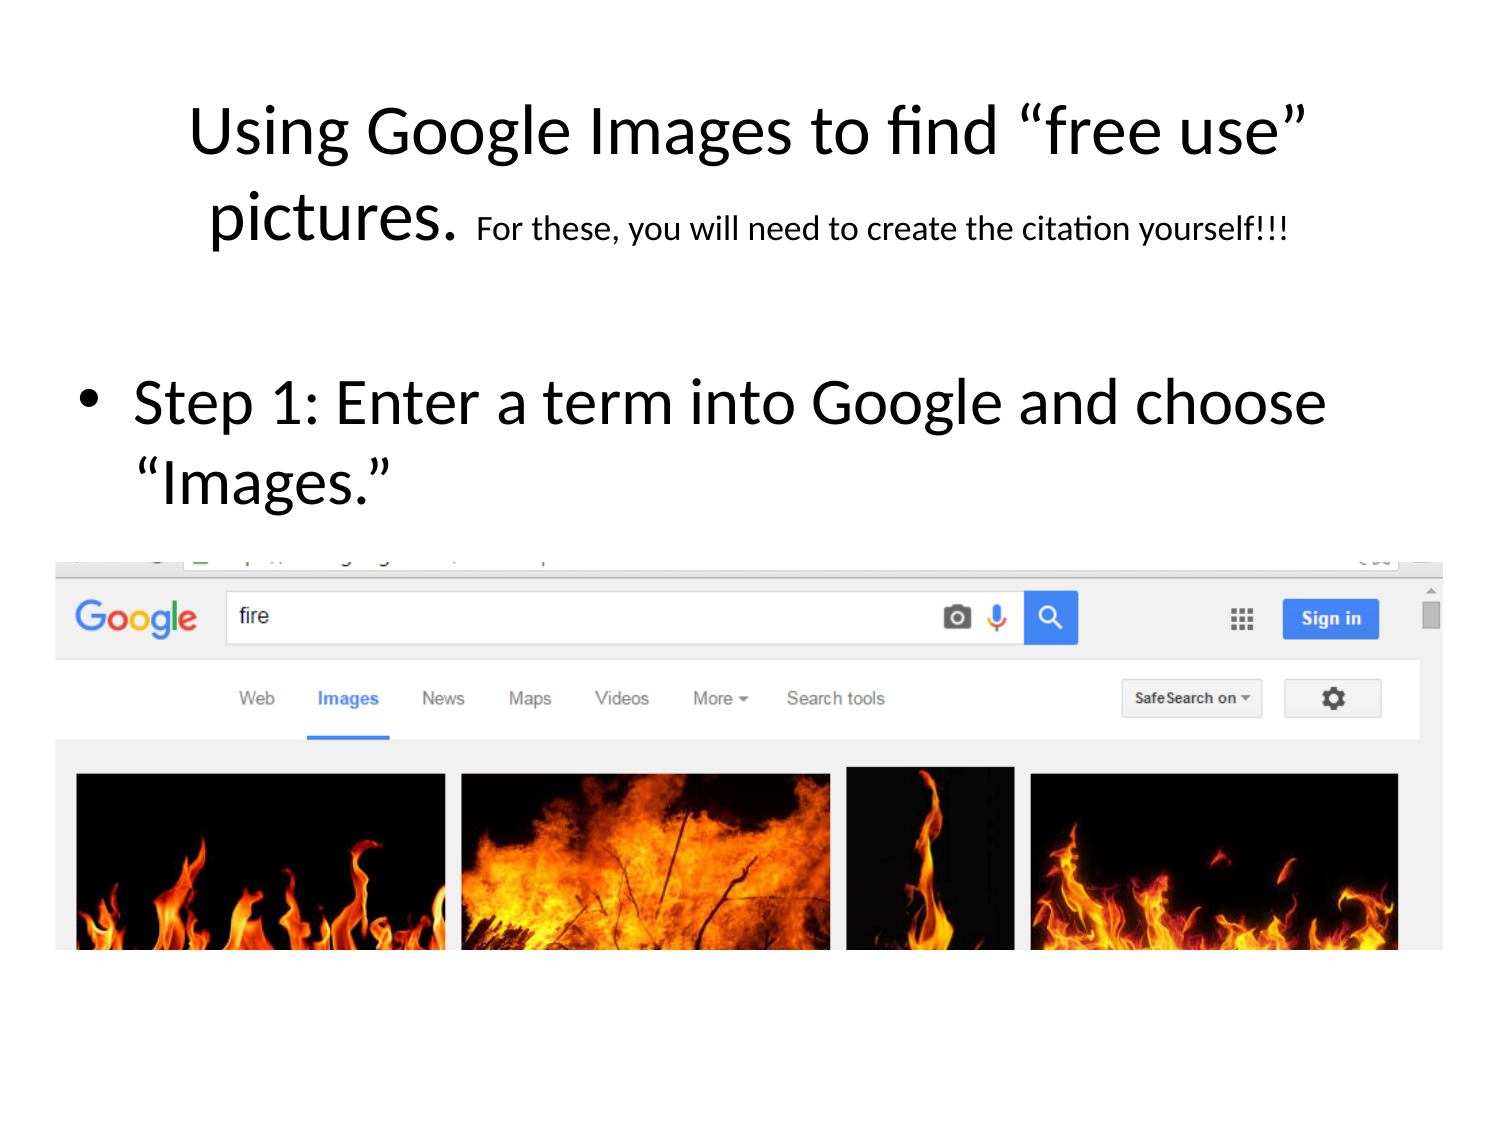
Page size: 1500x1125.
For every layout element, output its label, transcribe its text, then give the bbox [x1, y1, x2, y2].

list Step 1: Enter a term into Google and choose “Images.” [62, 350, 1500, 1093]
title Using Google Images to find “free use” pictures. For these, you will need to create the citation yourself!!! [75, 75, 1425, 263]
picture [55, 562, 1444, 950]
